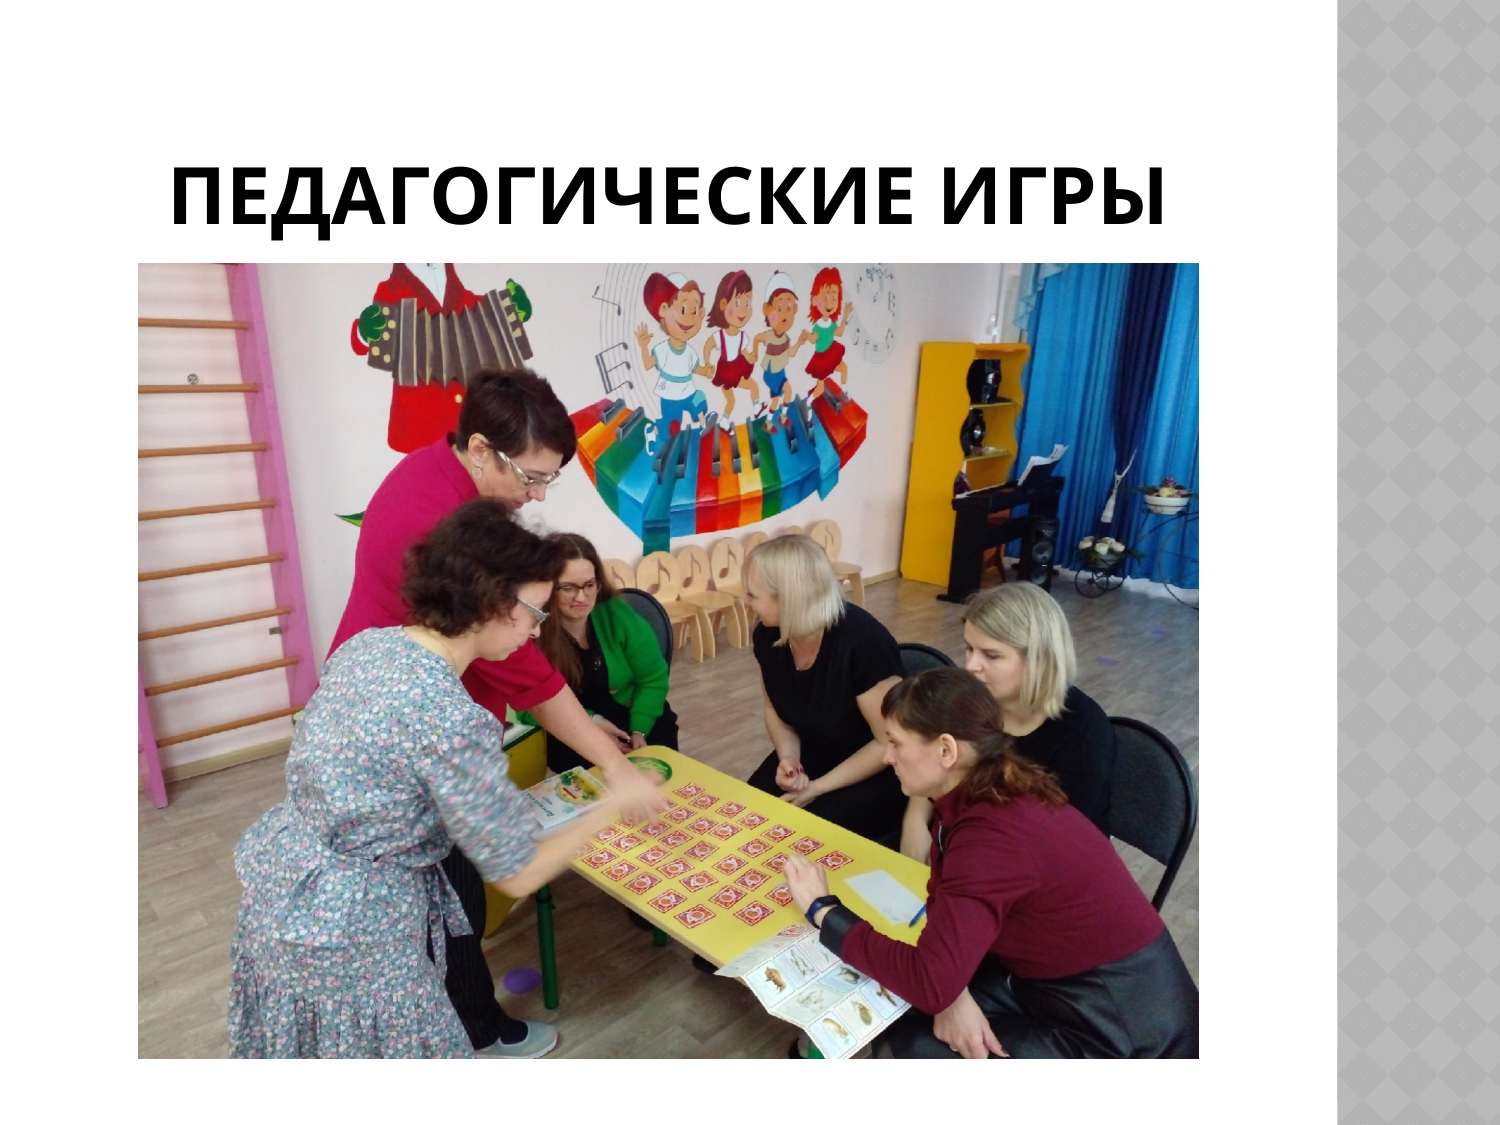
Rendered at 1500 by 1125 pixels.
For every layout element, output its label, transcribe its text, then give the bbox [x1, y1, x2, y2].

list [138, 263, 1200, 1060]
title Педагогические игры [75, 52, 1263, 240]
